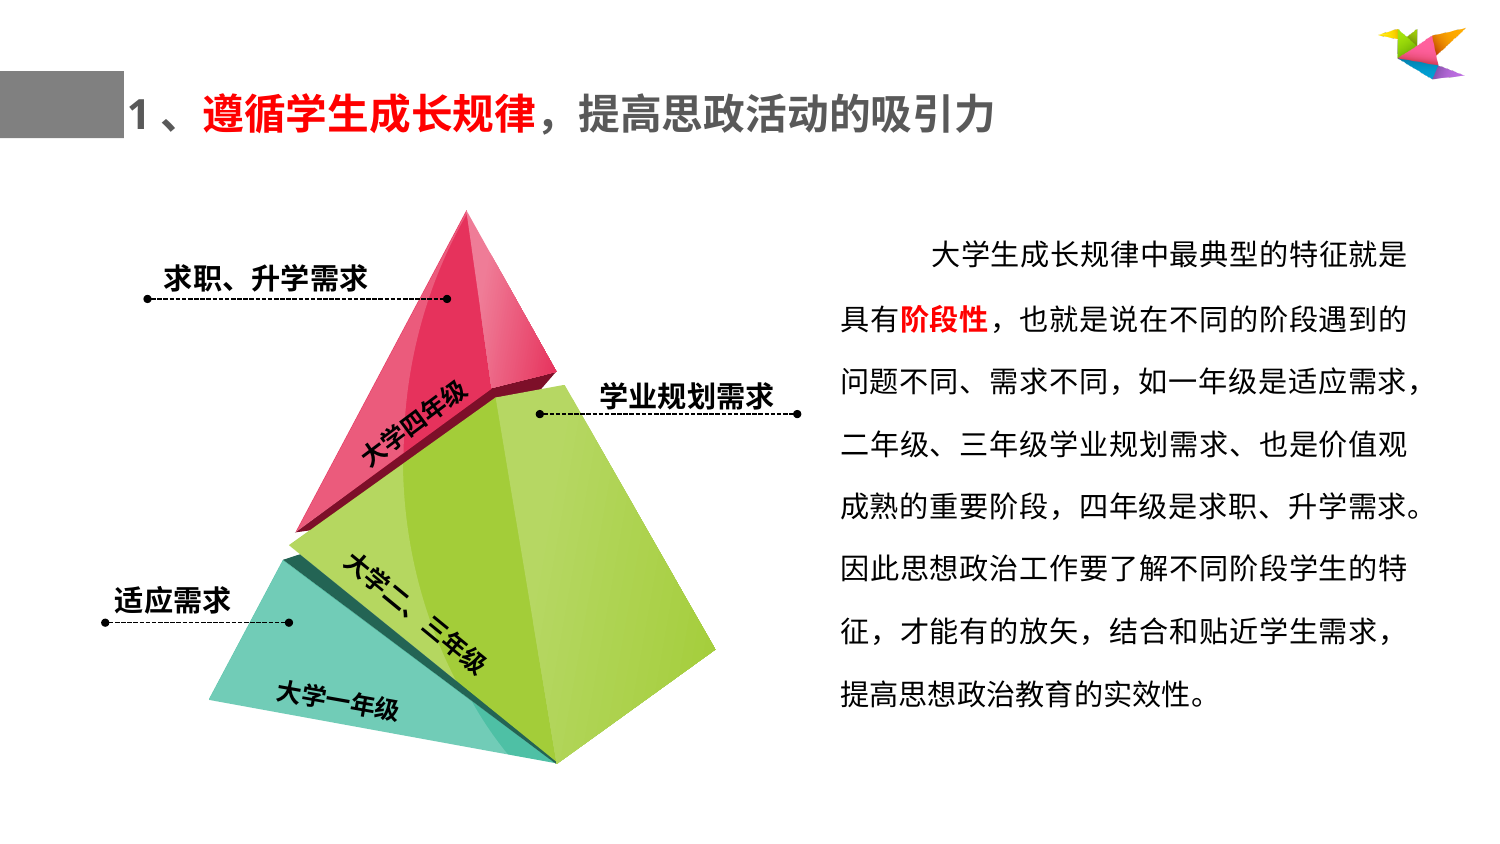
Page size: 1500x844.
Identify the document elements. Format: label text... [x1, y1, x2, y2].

text_box 适应需求 [100, 575, 202, 626]
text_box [288, 384, 716, 765]
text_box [294, 209, 557, 384]
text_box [208, 634, 282, 765]
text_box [208, 511, 282, 622]
text_box 大学生成长规律中最典型的特征就是具有阶段性，也就是说在不同的阶段遇到的问题不同、需求不同，如一年级是适应需求，二年级、三年级学业规划需求、也是价值观成熟的重要阶段，四年级是求职、升学需求。因此思想政治工作要了解不同阶段学生的特征，才能有的放矢，结合和贴近学生需求，提高思想政治教育的实效性。 [825, 203, 1423, 719]
text_box [0, 70, 125, 139]
text_box 1、遵循学生成长规律，提高思政活动的吸引力 [112, 55, 1034, 146]
text_box 学业规划需求 [584, 371, 812, 422]
picture [1376, 23, 1467, 80]
text_box 求职、升学需求 [149, 253, 288, 298]
